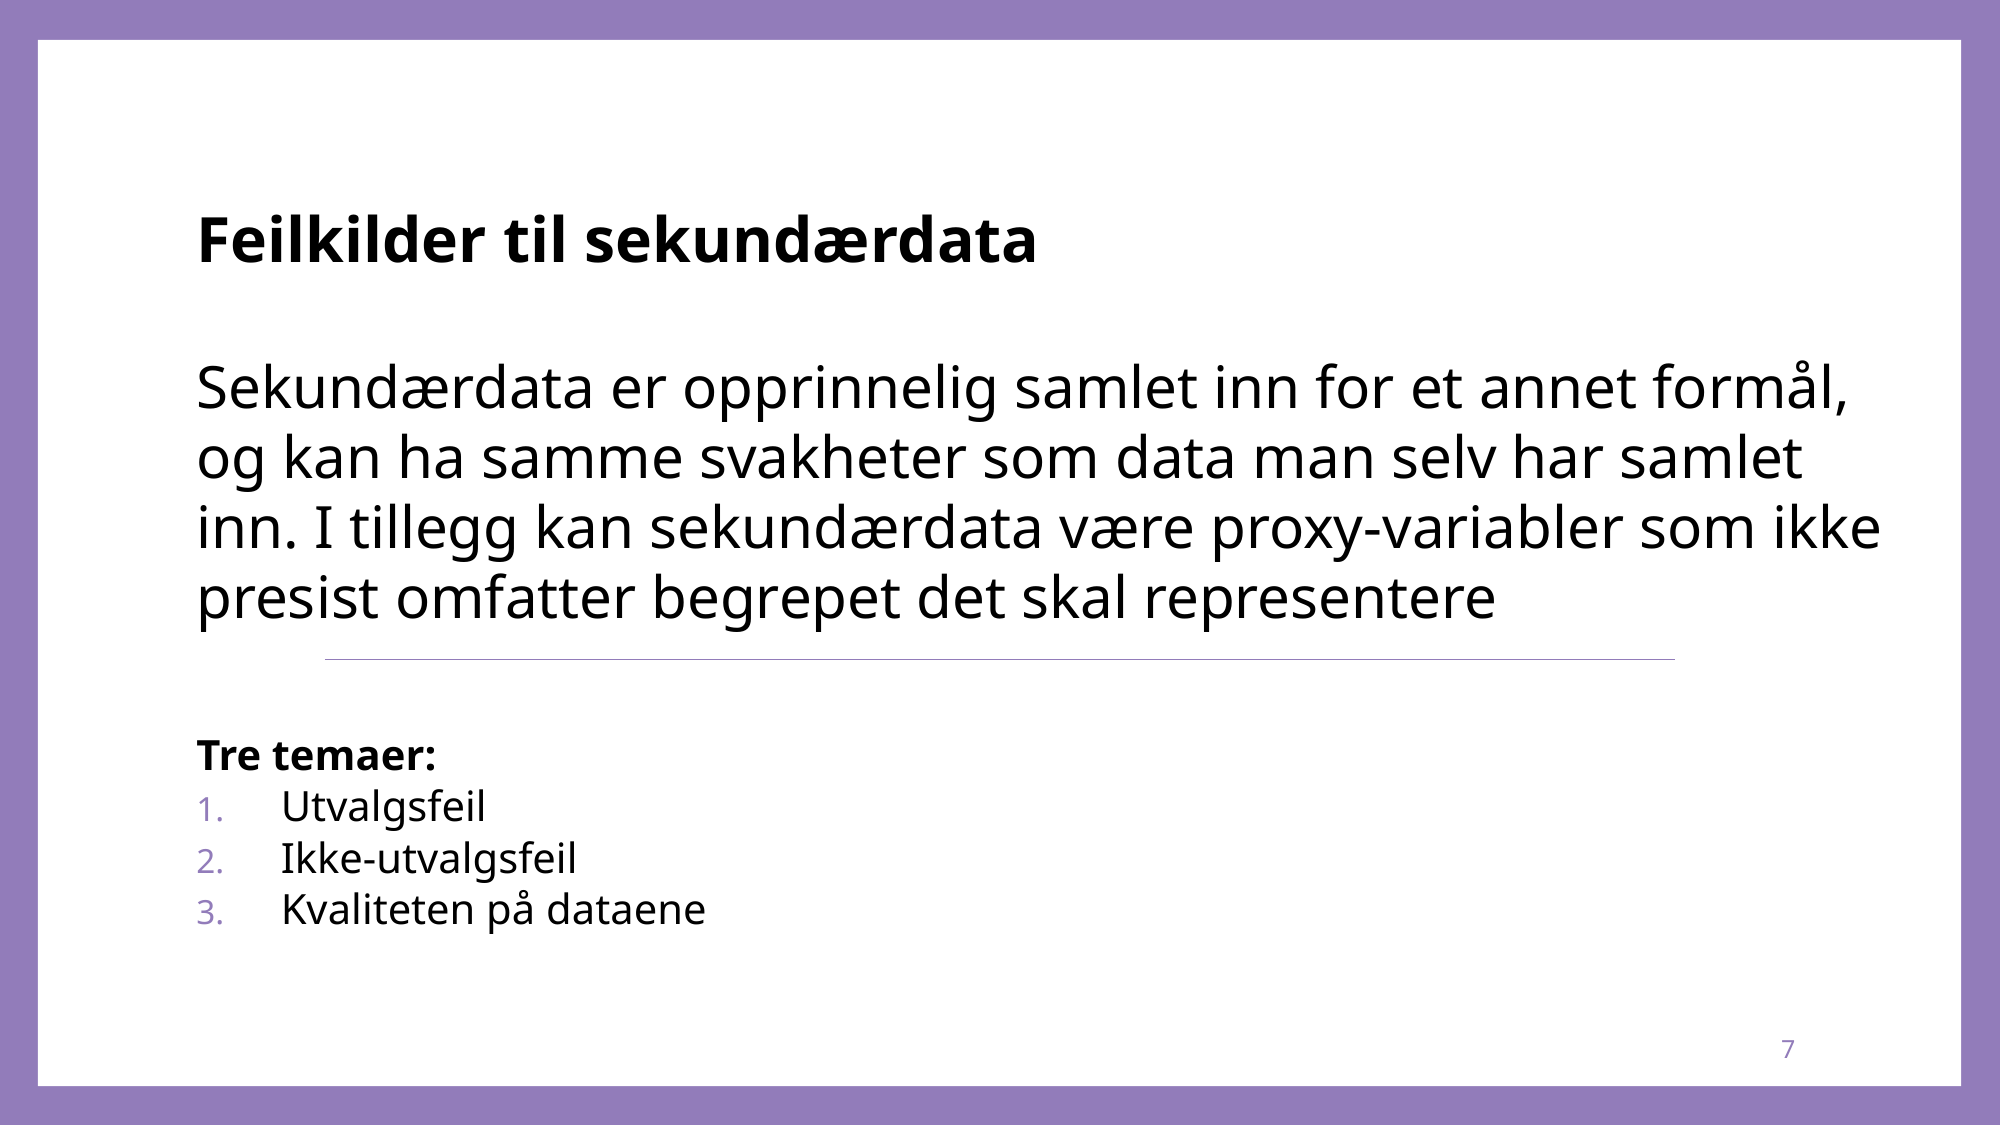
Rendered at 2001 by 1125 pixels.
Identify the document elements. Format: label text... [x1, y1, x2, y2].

slide_number 7 [1530, 1020, 1811, 1081]
title Feilkilder til sekundærdata Sekundærdata er opprinnelig samlet inn for et annet formål, og kan ha samme svakheter som data man selv har samlet inn. I tillegg kan sekundærdata være proxy-variabler som ikke presist omfatter begrepet det skal representere [181, 192, 1935, 673]
list Tre temaer: Utvalgsfeil Ikke-utvalgsfeil Kvaliteten på dataene [181, 727, 1620, 1045]
